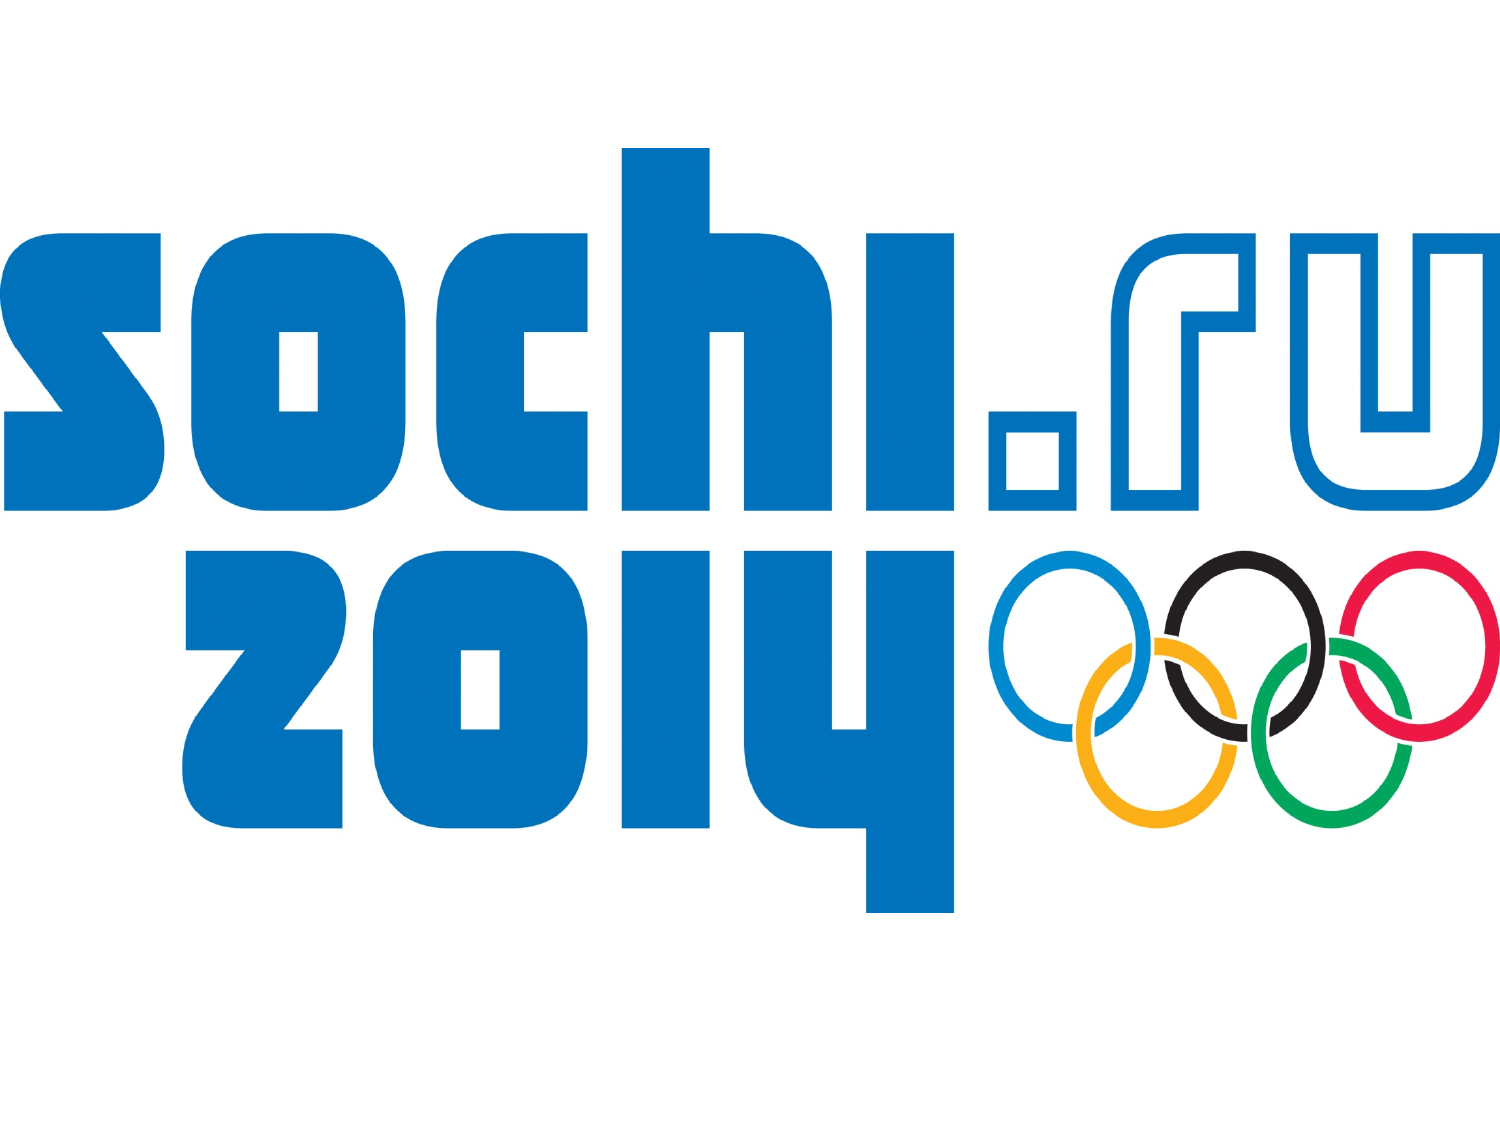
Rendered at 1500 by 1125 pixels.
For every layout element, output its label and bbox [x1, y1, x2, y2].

list [0, 148, 1500, 913]
